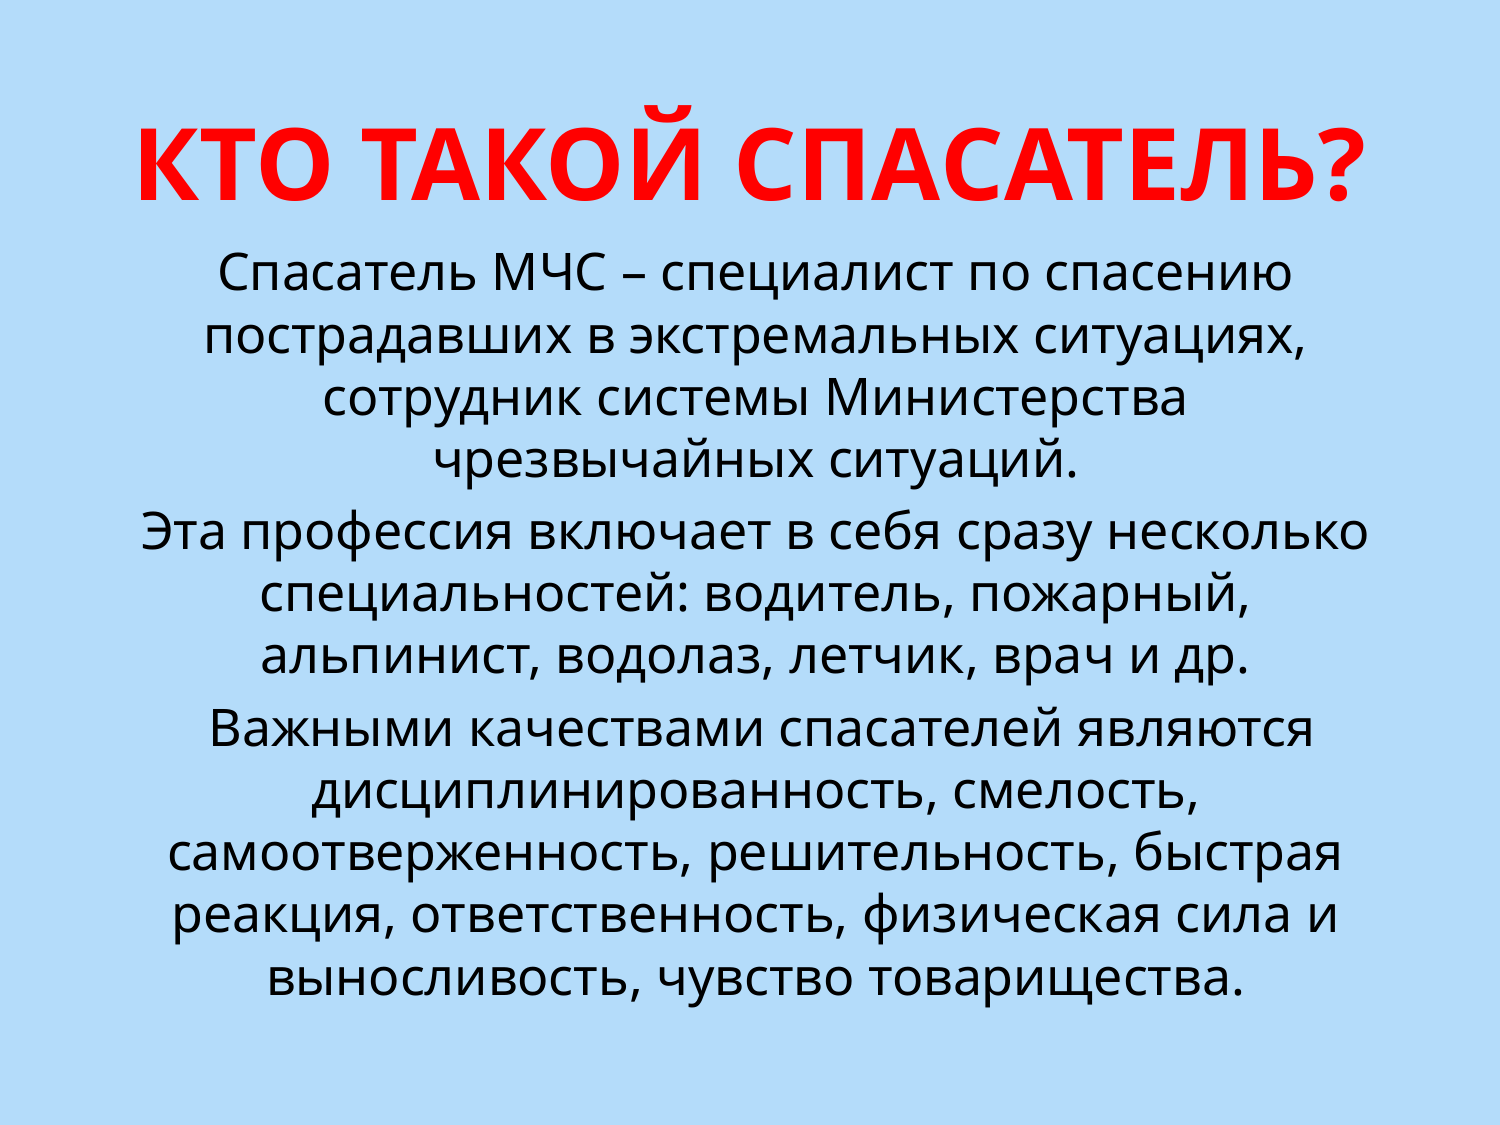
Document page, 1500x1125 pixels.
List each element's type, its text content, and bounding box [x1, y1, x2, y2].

subtitle Спасатель МЧС – специалист по спасению пострадавших в экстремальных ситуациях, сотрудник системы Министерства чрезвычайных ситуаций. Эта профессия включает в себя сразу несколько специальностей: водитель, пожарный, альпинист, водолаз, летчик, врач и др. Важными качествами спасателей являются дисциплинированность, смелость, самоотверженность, решительность, быстрая реакция, ответственность, физическая сила и выносливость, чувство товарищества. [118, 231, 1394, 1047]
title Кто такой спасатель? [112, 30, 1388, 220]
